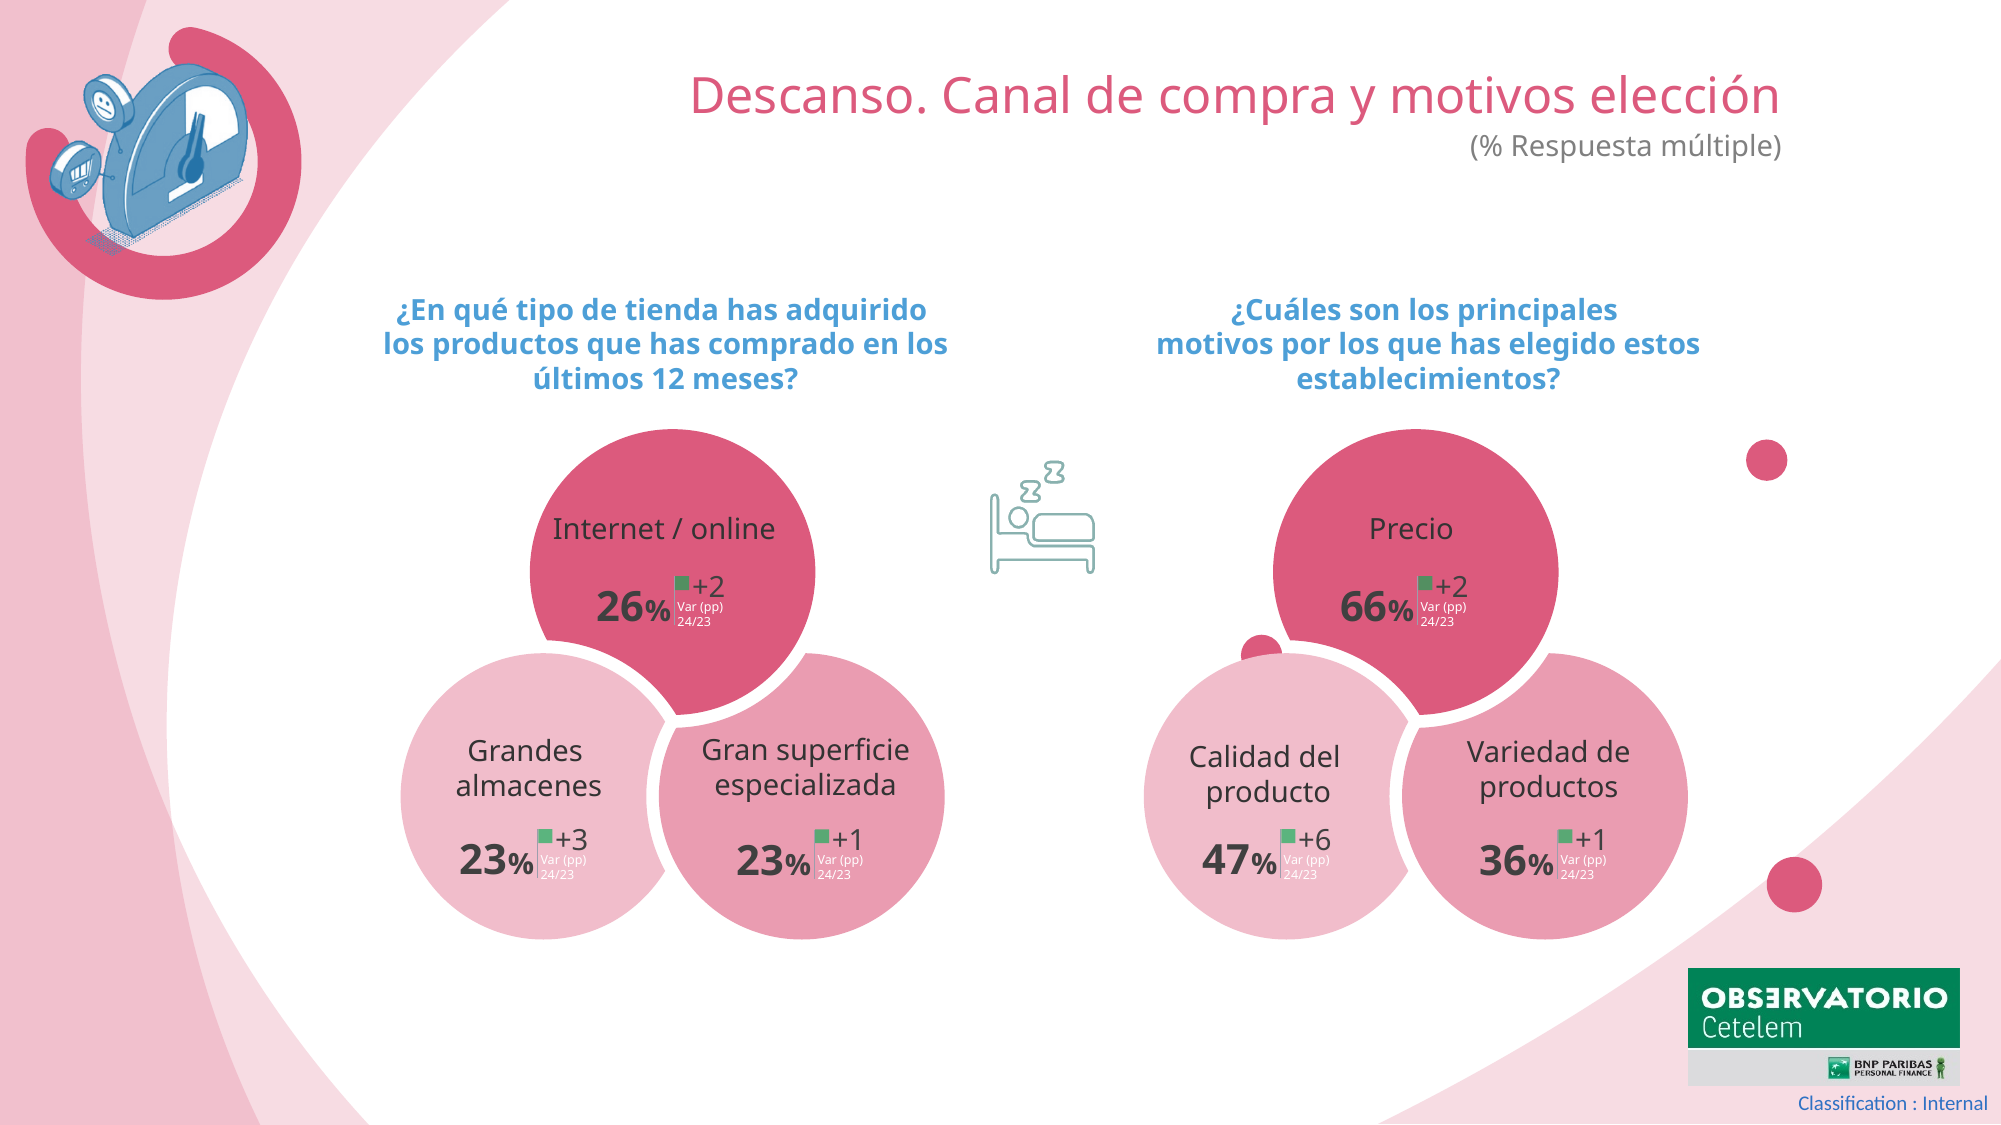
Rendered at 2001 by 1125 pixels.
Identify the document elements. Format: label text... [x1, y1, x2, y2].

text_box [1132, 730, 1420, 892]
title Descanso. Canal de compra y motivos elección [496, 58, 1797, 123]
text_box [487, 502, 864, 639]
picture [1688, 968, 1960, 1086]
picture [966, 436, 1113, 586]
text_box ¿En qué tipo de tienda has adquirido los productos que has comprado en los últimos 12 meses? [341, 283, 991, 404]
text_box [380, 892, 950, 940]
picture [42, 62, 255, 262]
subtitle (% Respuesta múltiple) [496, 123, 1797, 201]
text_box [724, 723, 1001, 892]
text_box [1419, 725, 1693, 892]
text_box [1123, 429, 1693, 940]
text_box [380, 429, 950, 723]
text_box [348, 723, 724, 892]
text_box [1231, 502, 1607, 639]
text_box ¿Cuáles son los principales motivos por los que has elegido estos establecimientos? [1136, 283, 1722, 404]
